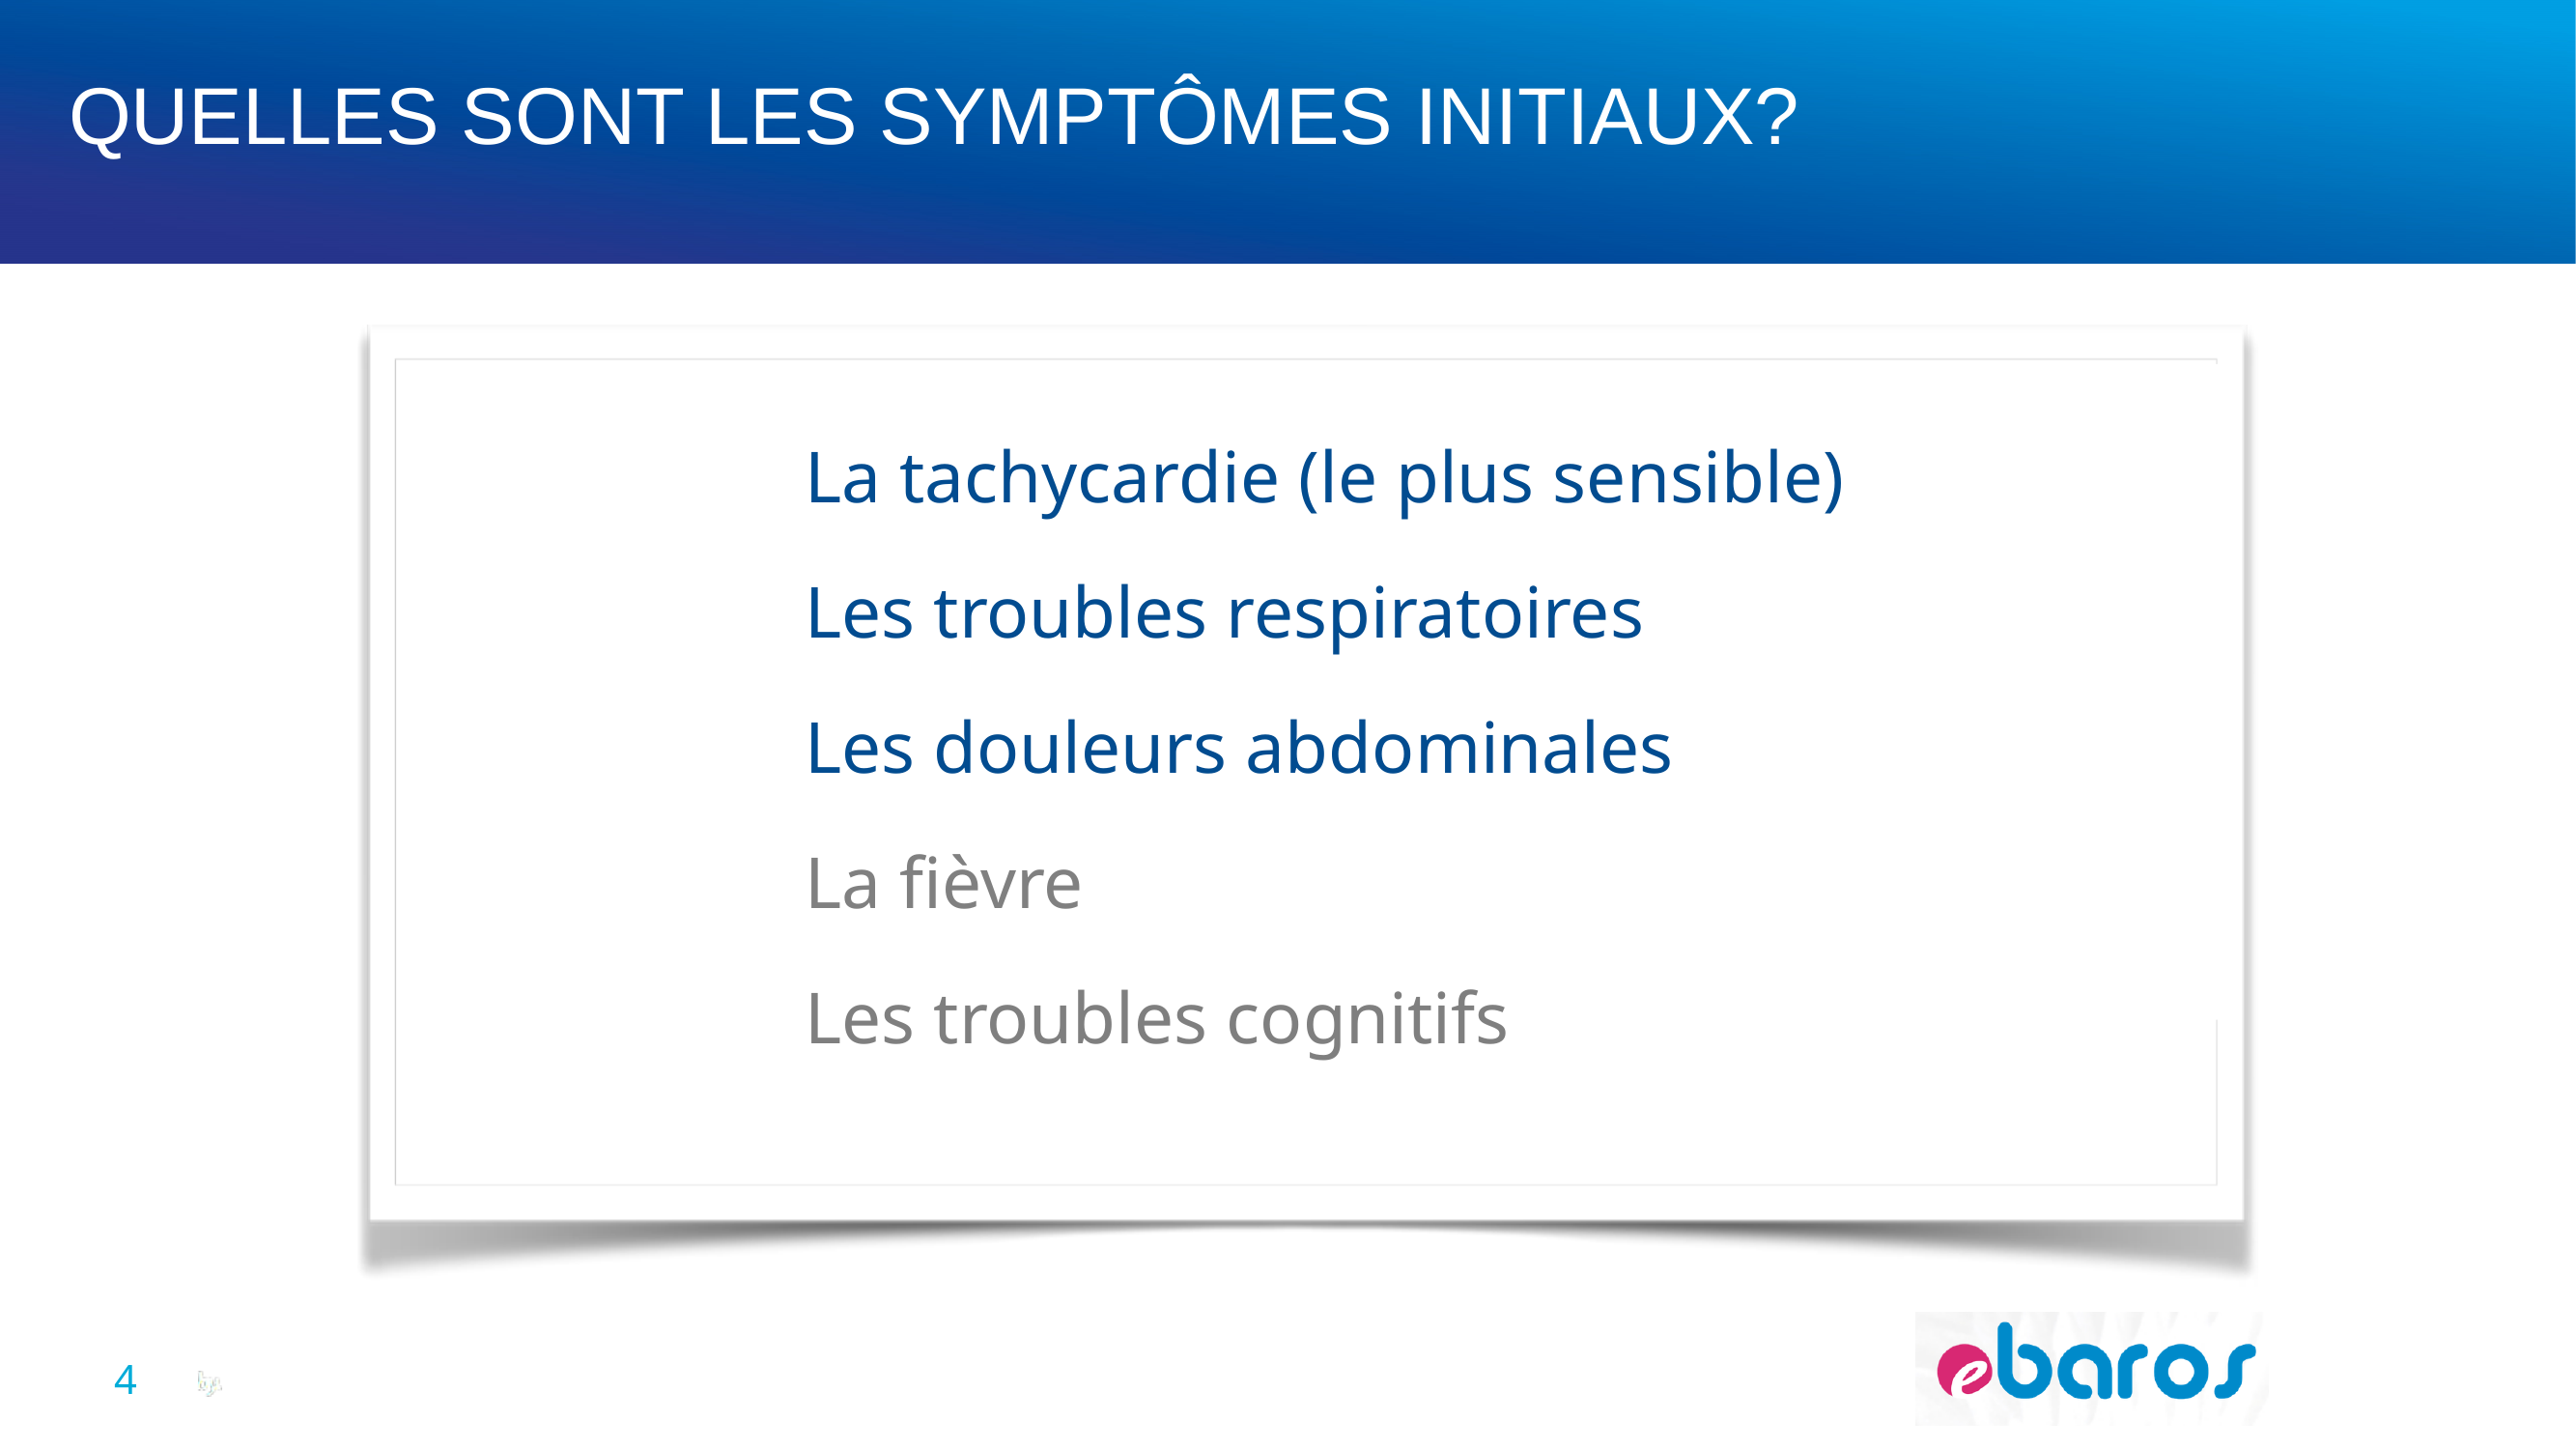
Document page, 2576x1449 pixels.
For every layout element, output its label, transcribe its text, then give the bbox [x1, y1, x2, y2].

picture [357, 325, 2258, 1288]
picture [1915, 1332, 2269, 1426]
picture [1915, 1312, 2269, 1331]
picture [0, 0, 2576, 264]
text_box 4 [0, 1343, 252, 1421]
